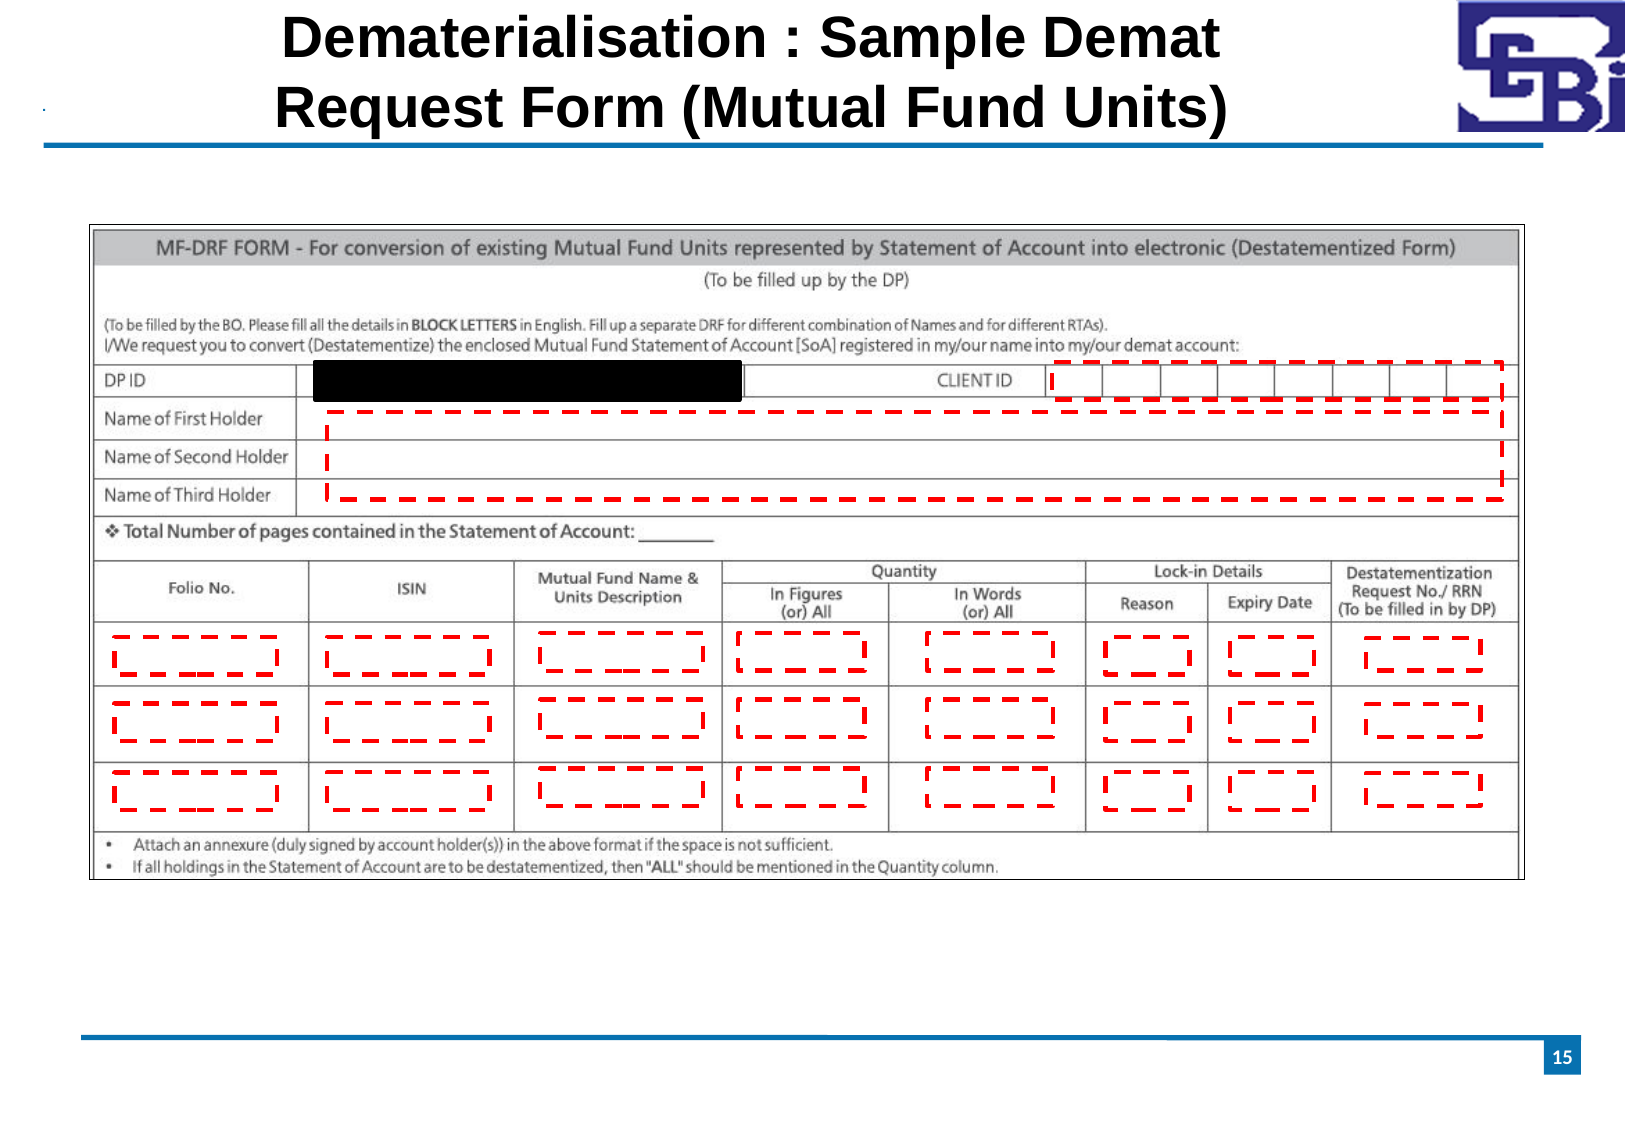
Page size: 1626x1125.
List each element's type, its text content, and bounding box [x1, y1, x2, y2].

picture [1455, 0, 1625, 133]
text_box 15 [1543, 1037, 1581, 1075]
picture [89, 224, 1526, 880]
text_box Dematerialisation : Sample Demat Request Form (Mutual Fund Units) [205, 0, 1299, 147]
